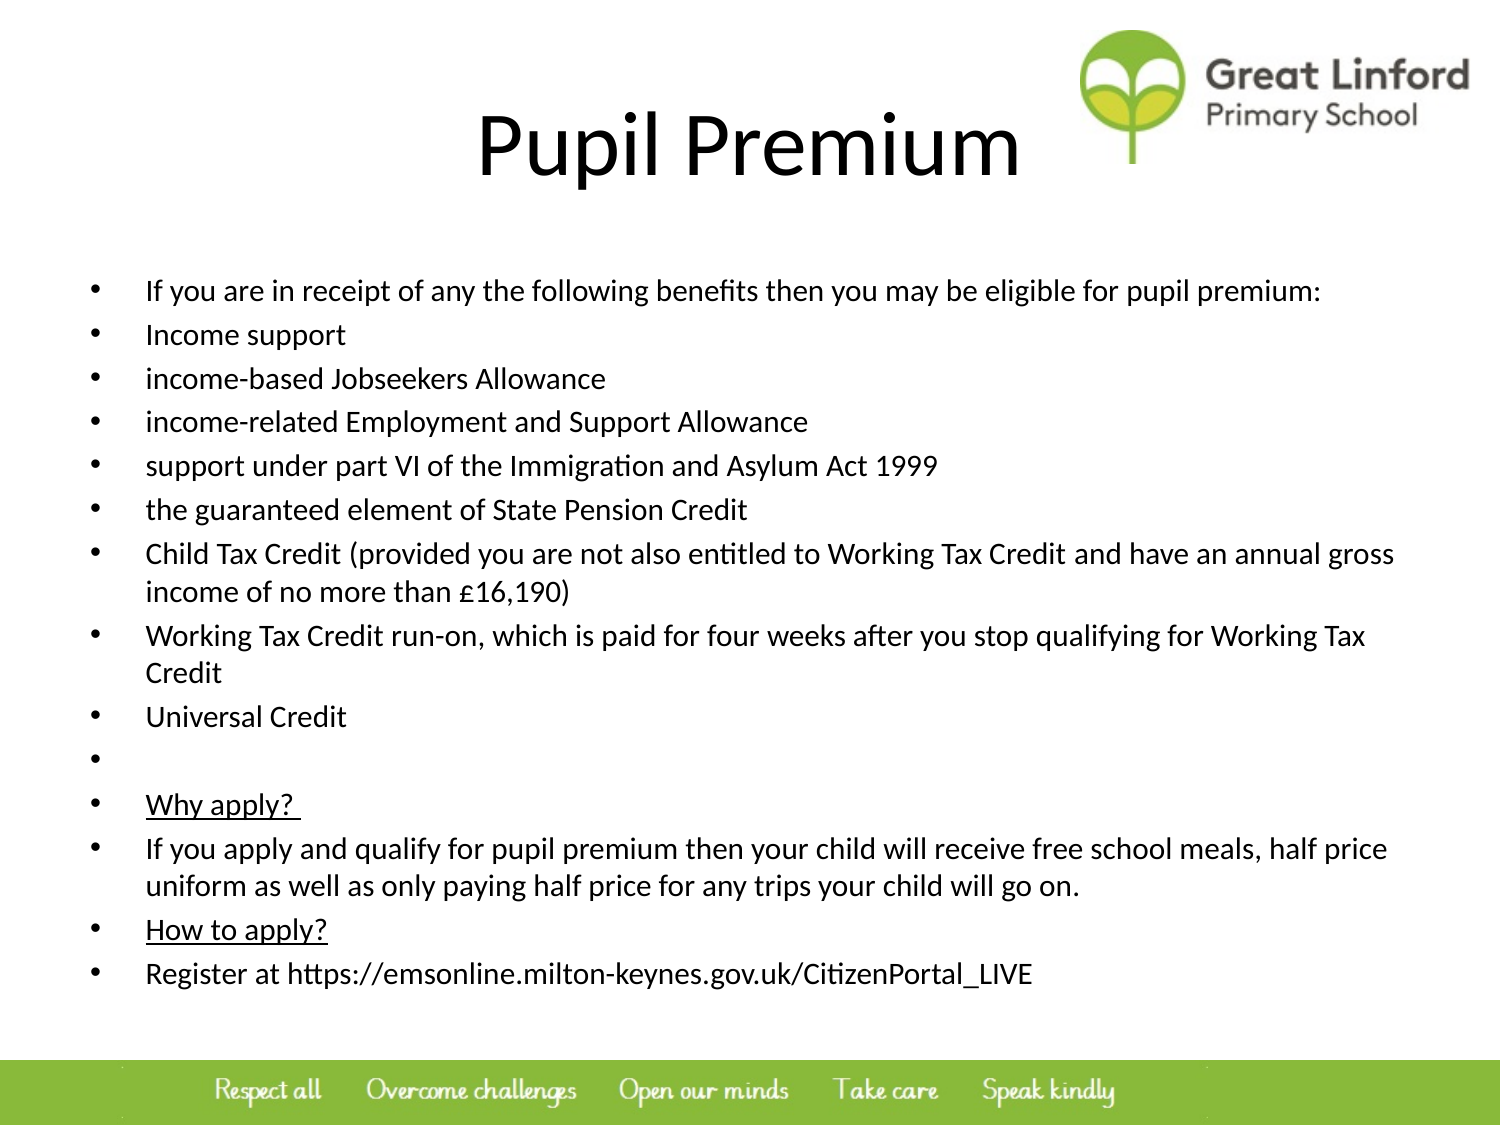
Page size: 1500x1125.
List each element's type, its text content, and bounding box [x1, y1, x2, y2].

picture [0, 1060, 1500, 1125]
title Pupil Premium [75, 45, 1425, 233]
picture [1080, 30, 1471, 164]
list If you are in receipt of any the following benefits then you may be eligible for pupil premium: Income support income-based Jobseekers Allowance income-related Employment and Support Allowance support under part VI of the Immigration and Asylum Act 1999 the guaranteed element of State Pension Credit Child Tax Credit (provided you are not also entitled to Working Tax Credit and have an annual gross income of no more than £16,190) Working Tax Credit run-on, which is paid for four weeks after you stop qualifying for Working Tax Credit Universal Credit Why apply? If you apply and qualify for pupil premium then your child will receive free school meals, half price uniform as well as only paying half price for any trips your child will go on. How to apply? Register at https://emsonline.milton-keynes.gov.uk/CitizenPortal_LIVE [75, 262, 1425, 1005]
